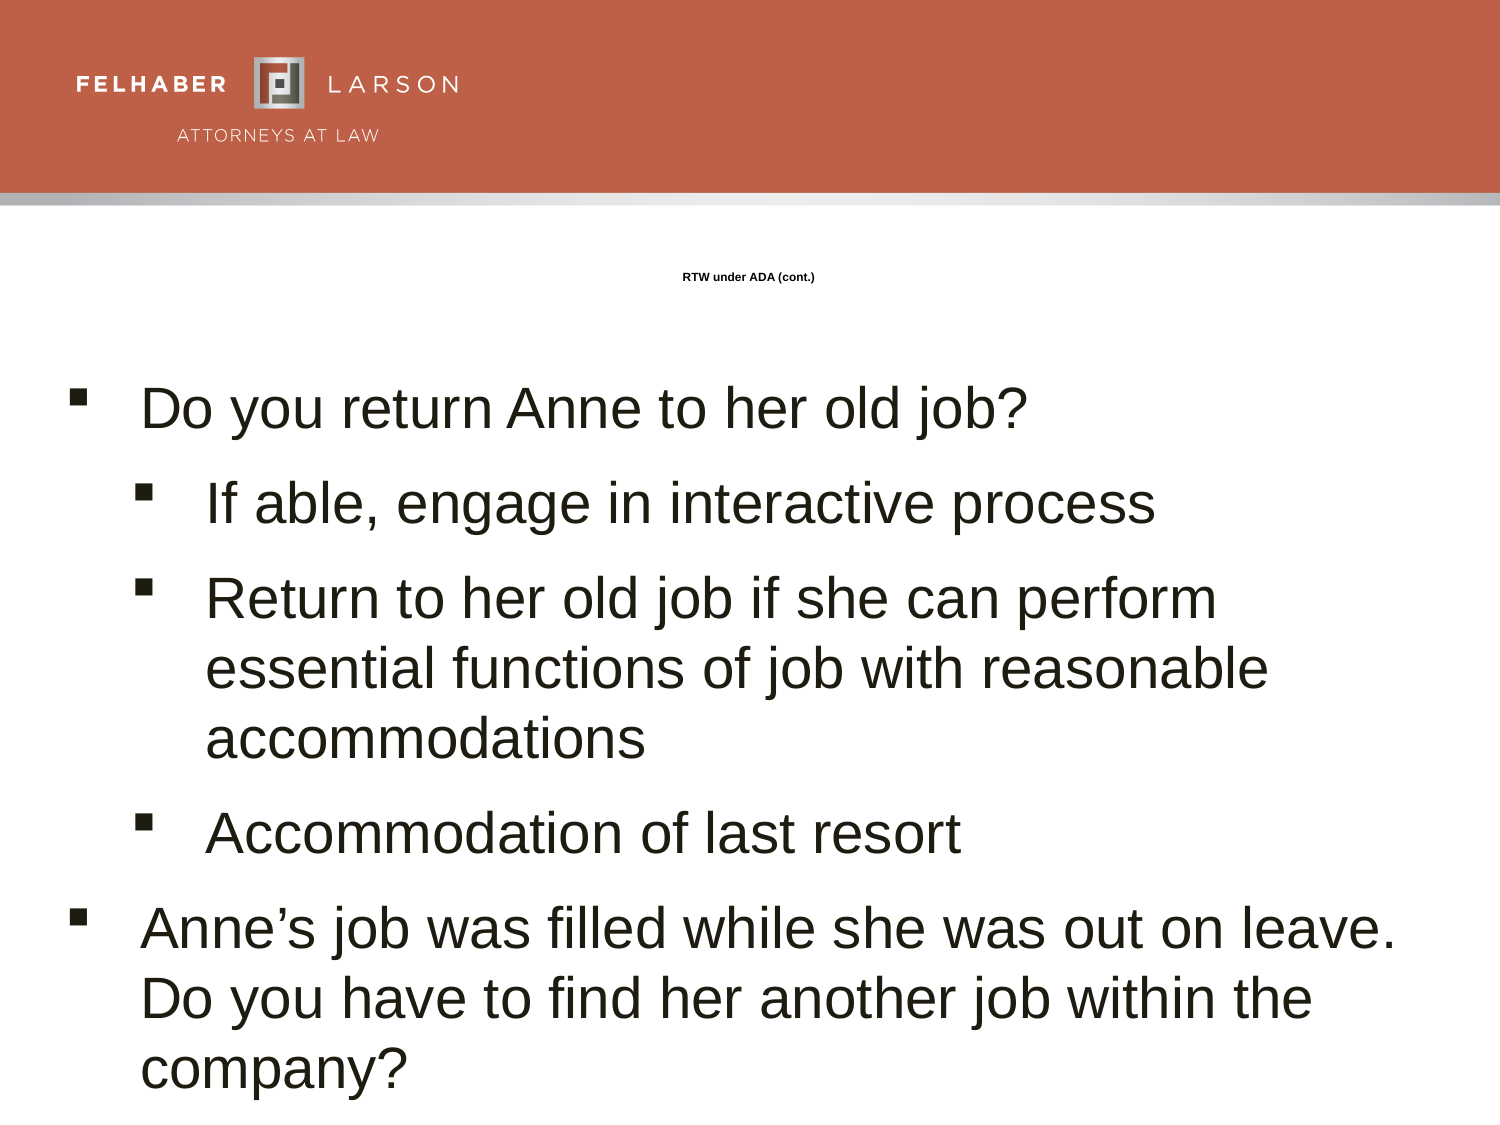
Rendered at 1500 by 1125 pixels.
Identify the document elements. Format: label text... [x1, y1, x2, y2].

title RTW under ADA (cont.) [75, 231, 1425, 325]
picture [0, 0, 1500, 206]
list Do you return Anne to her old job? If able, engage in interactive process Return to her old job if she can perform essential functions of job with reasonable accommodations Accommodation of last resort Anne’s job was filled while she was out on leave. Do you have to find her another job within the company? [50, 362, 1463, 1100]
